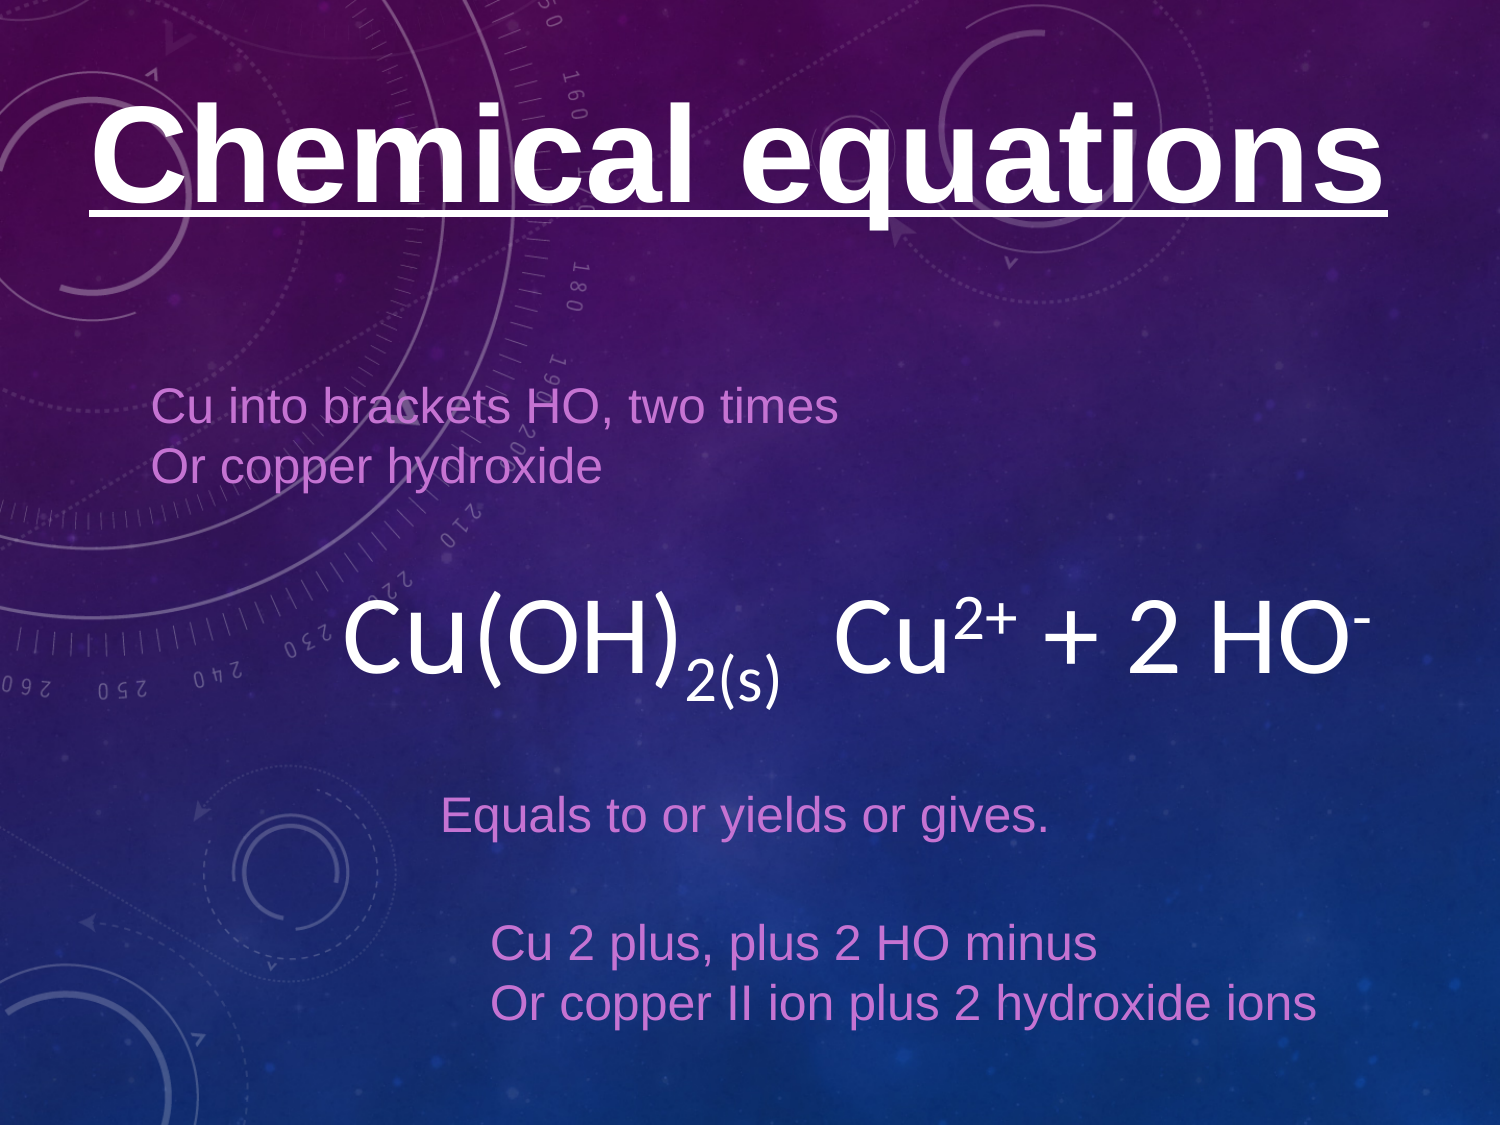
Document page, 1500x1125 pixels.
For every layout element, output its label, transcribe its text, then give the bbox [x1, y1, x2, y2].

text_box Chemical equations [74, 57, 1404, 237]
text_box Cu into brackets HO, two times Or copper hydroxide [135, 365, 961, 501]
text_box Equals to or yields or gives. [425, 774, 1138, 850]
picture [0, 0, 1500, 1125]
text_box Cu 2 plus, plus 2 HO minus Or copper II ion plus 2 hydroxide ions [474, 902, 1488, 1038]
